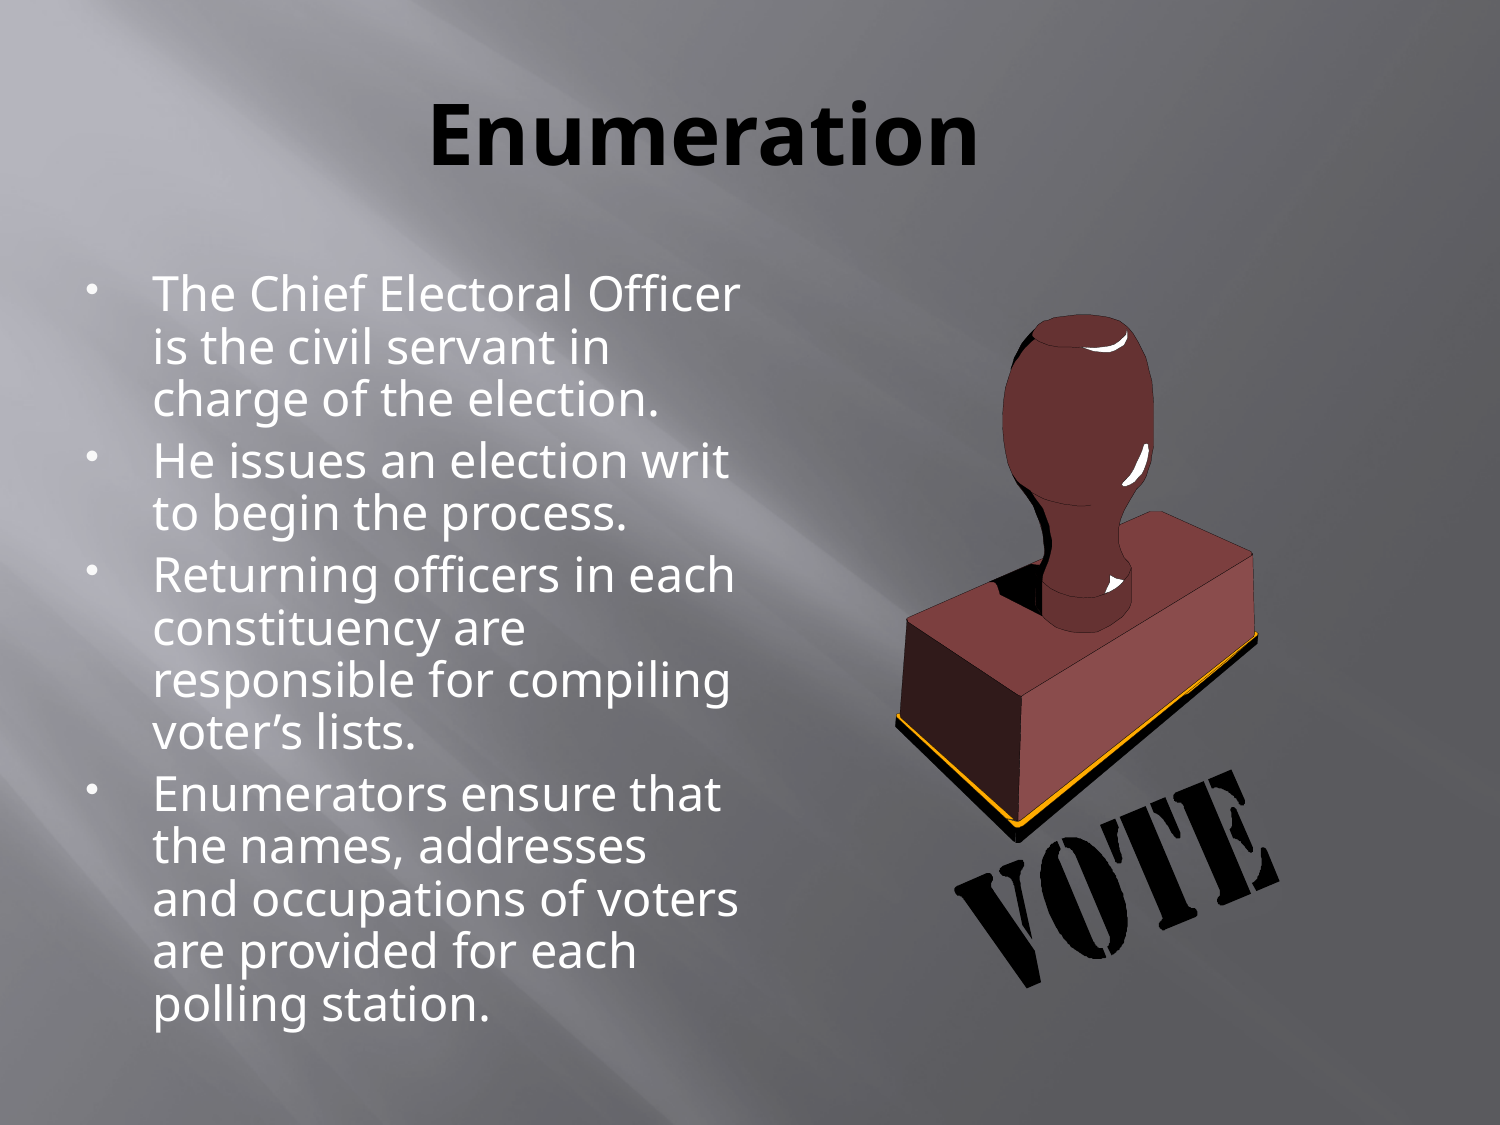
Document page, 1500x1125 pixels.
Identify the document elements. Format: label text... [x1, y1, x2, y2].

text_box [889, 309, 1286, 994]
list The Chief Electoral Officer is the civil servant in charge of the election. He issues an election writ to begin the process. Returning officers in each constituency are responsible for compiling voter’s lists. Enumerators ensure that the names, addresses and occupations of voters are provided for each polling station. [50, 262, 763, 1050]
title Enumeration [66, 37, 1342, 225]
